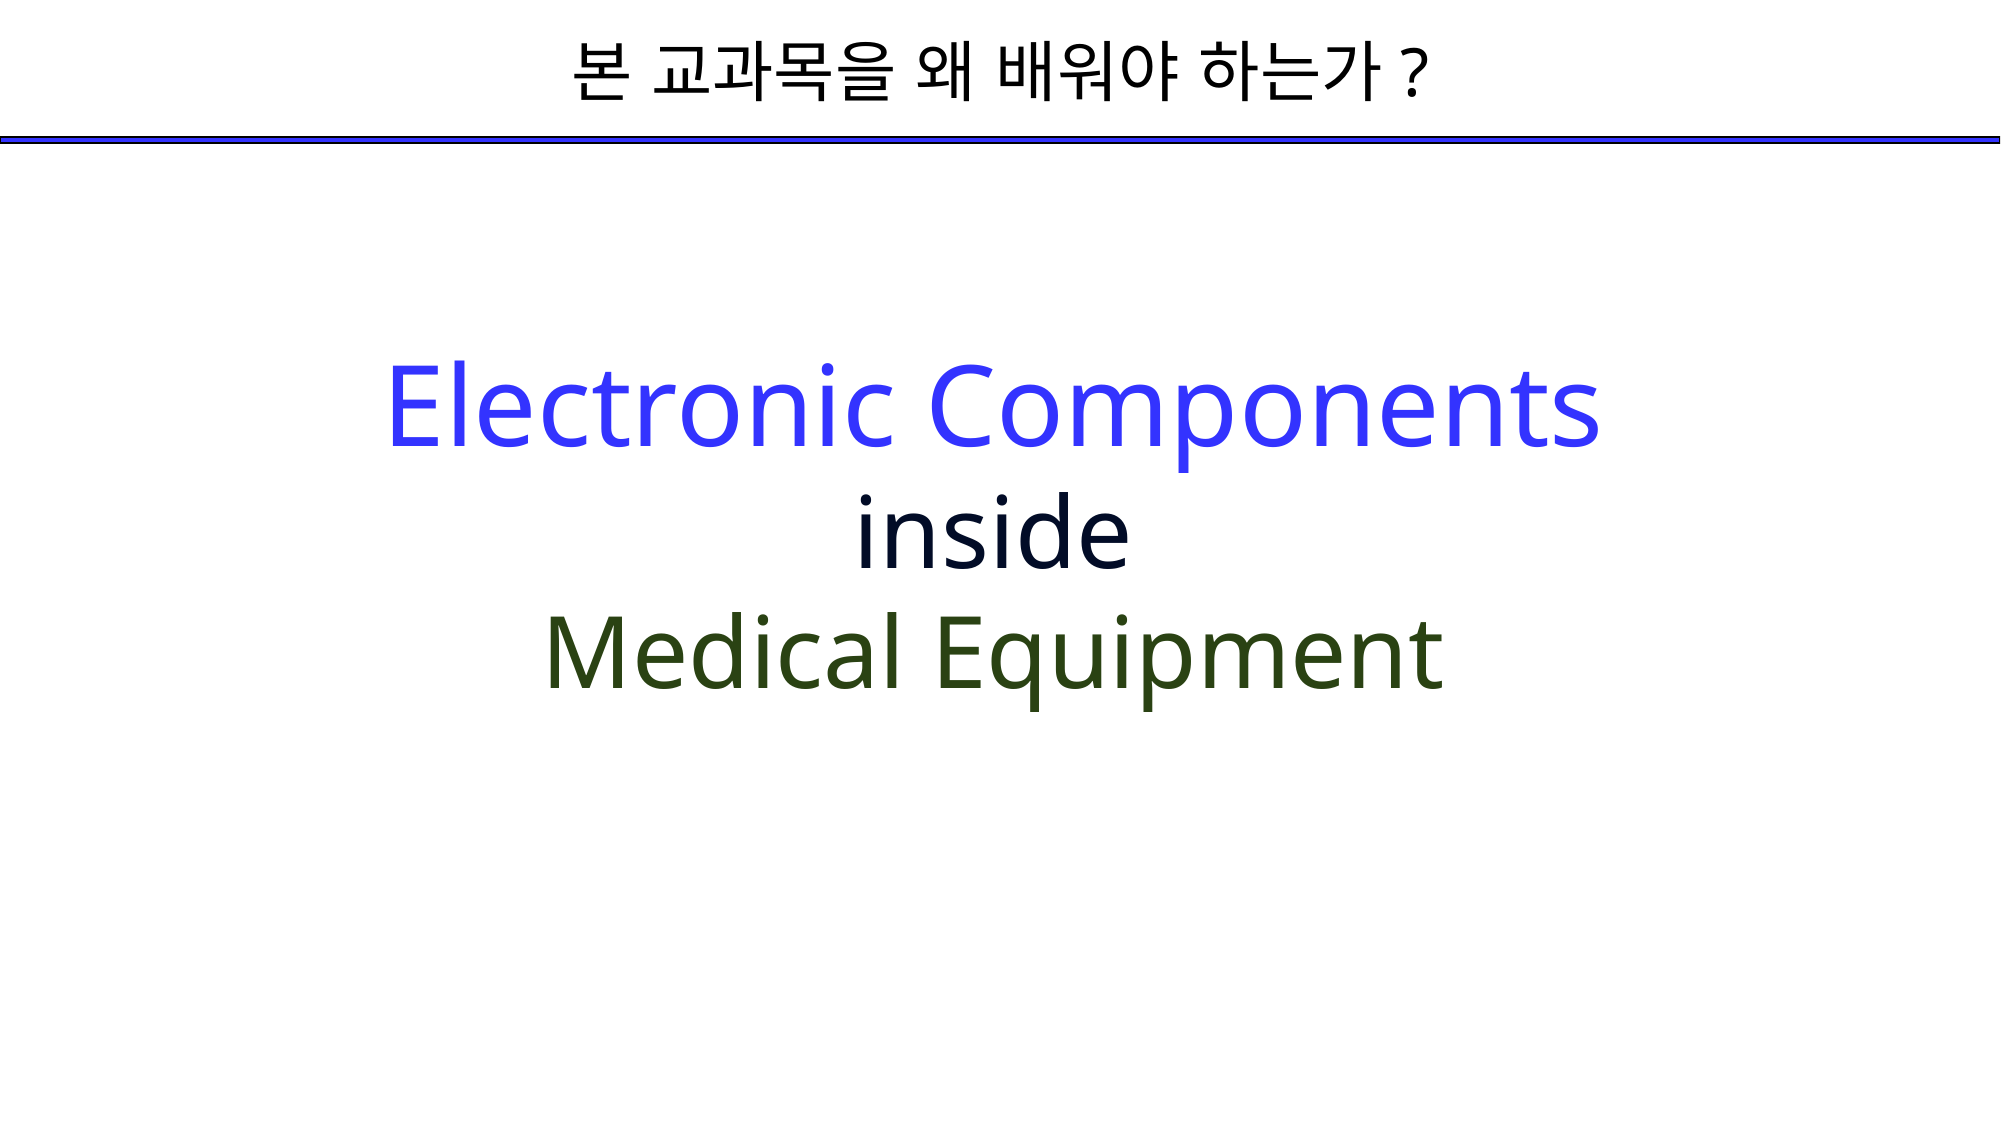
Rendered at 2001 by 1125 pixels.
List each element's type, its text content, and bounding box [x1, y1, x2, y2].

text_box Electronic Components inside Medical Equipment [367, 326, 1620, 716]
title 본 교과목을 왜 배워야 하는가? [99, 22, 1900, 118]
